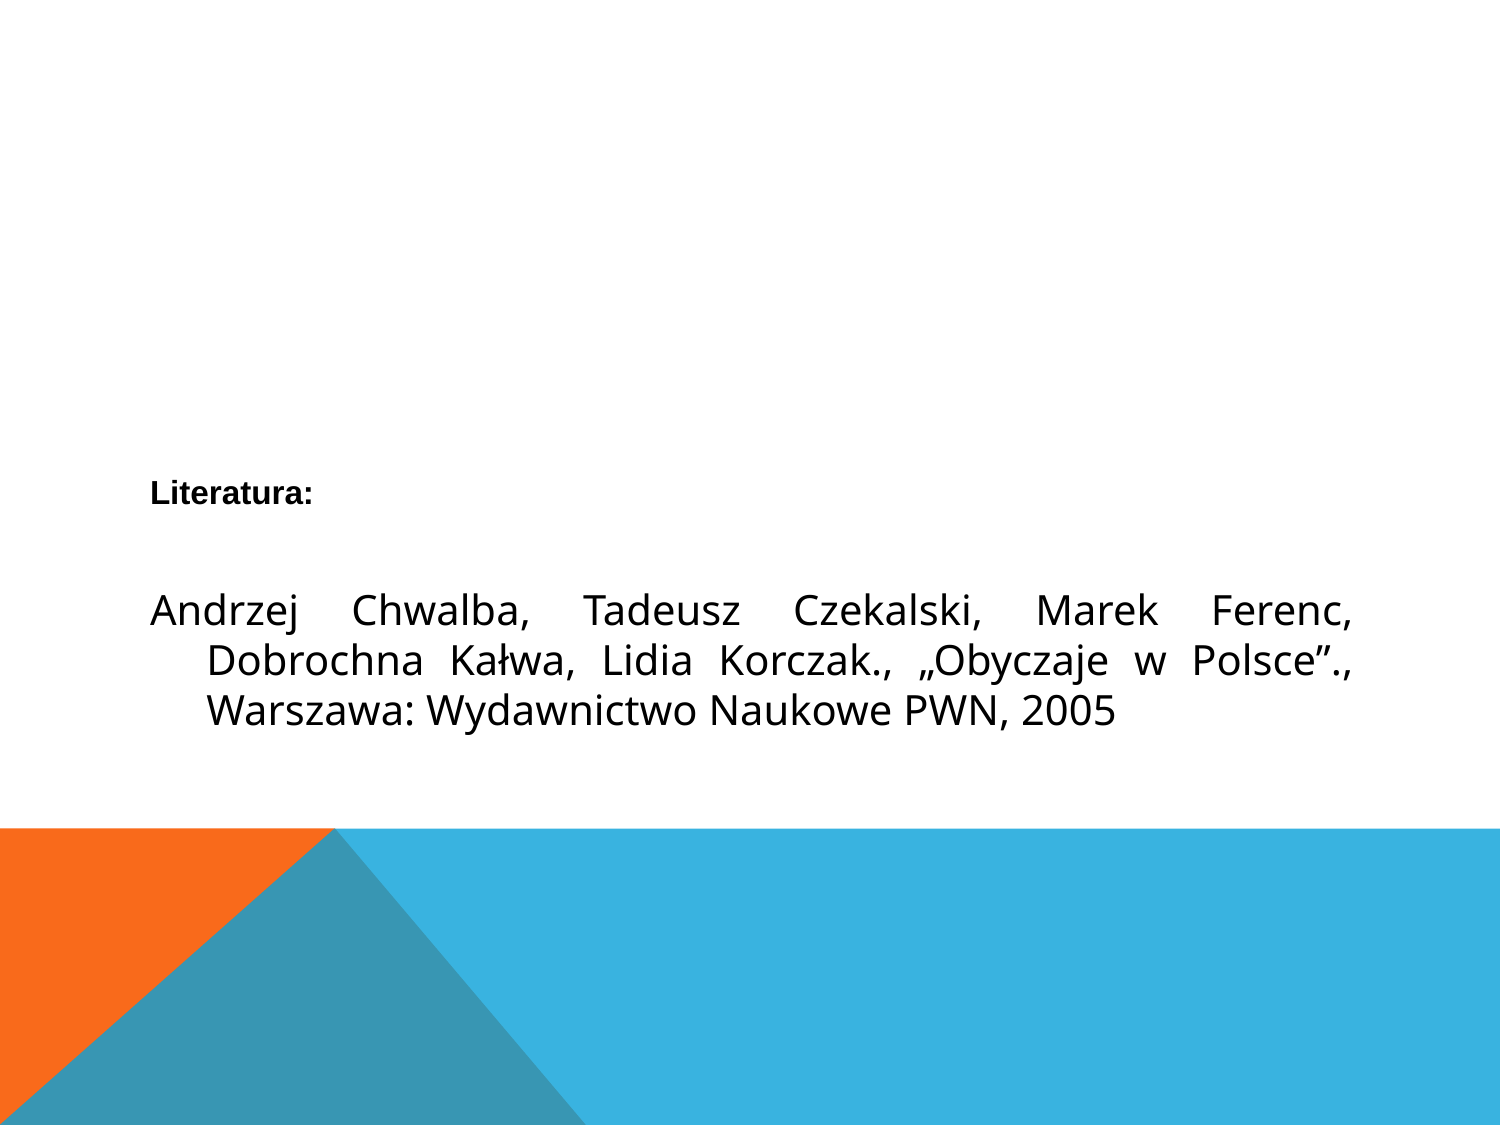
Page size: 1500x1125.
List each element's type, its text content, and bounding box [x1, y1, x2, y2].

list Literatura: Andrzej Chwalba, Tadeusz Czekalski, Marek Ferenc, Dobrochna Kałwa, Lidia Korczak., „Obyczaje w Polsce”., Warszawa: Wydawnictwo Naukowe PWN, 2005 [135, 180, 1369, 768]
